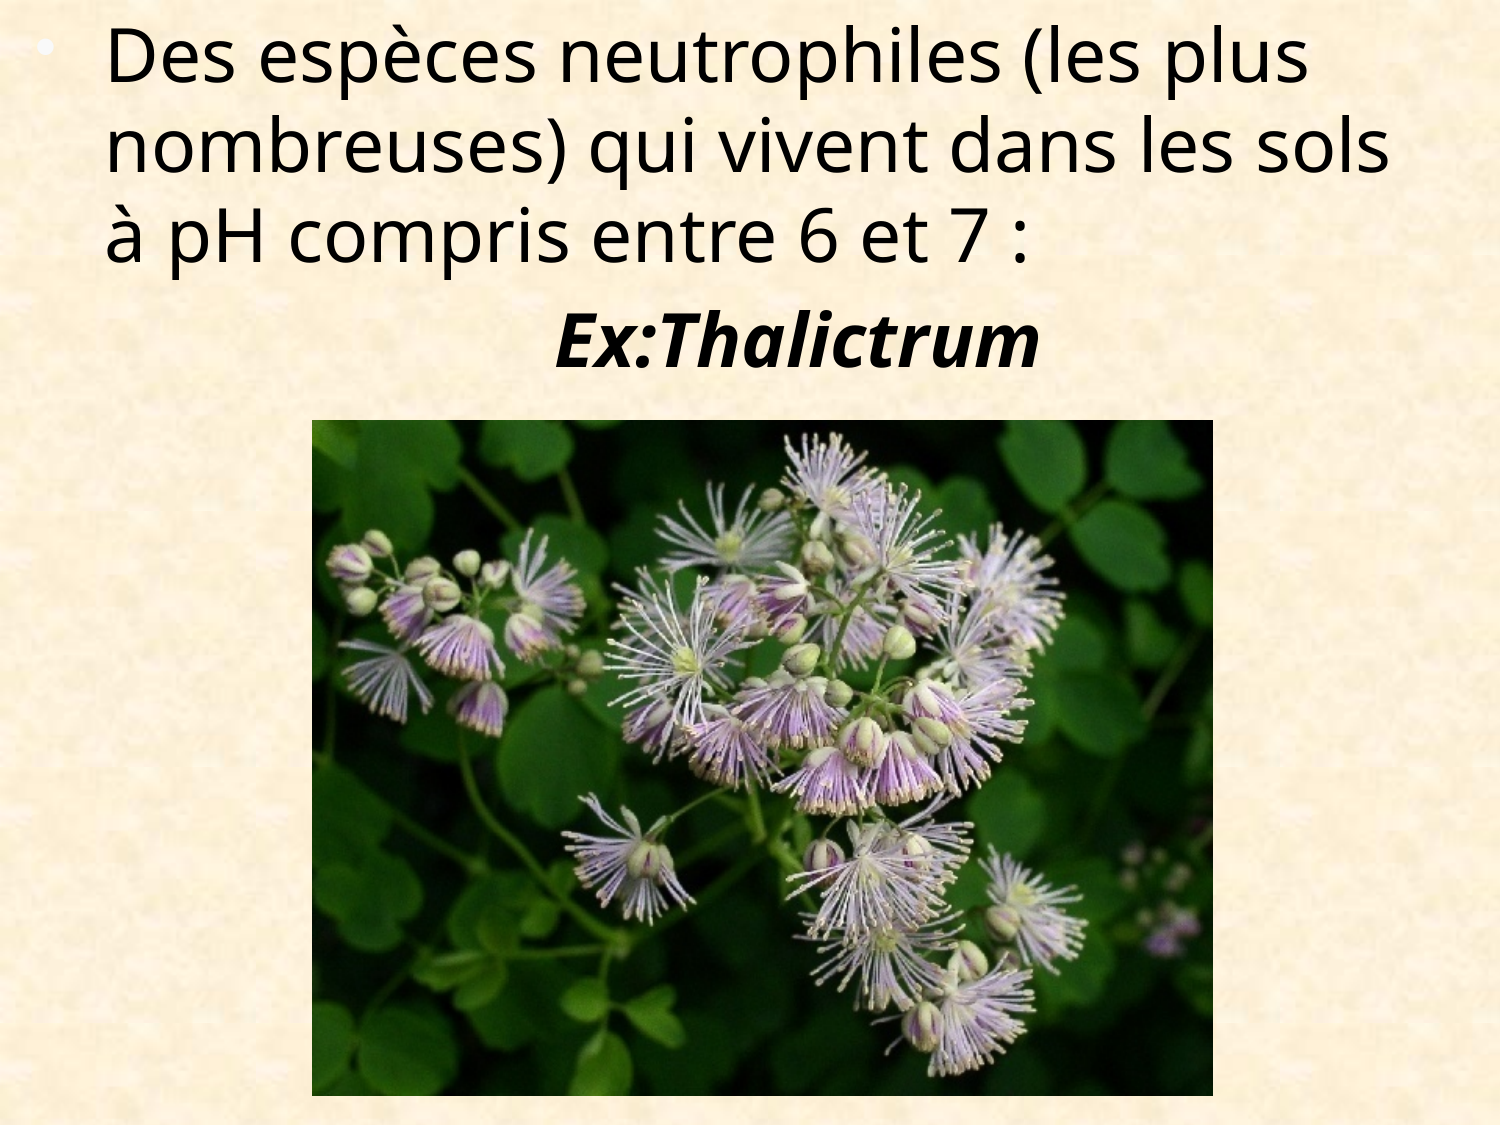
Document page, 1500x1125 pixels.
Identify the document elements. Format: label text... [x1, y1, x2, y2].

list Des espèces neutrophiles (les plus nombreuses) qui vivent dans les sols à pH compris entre 6 et 7 : Ex:Thalictrum [0, 0, 1442, 743]
picture [0, 0, 1500, 1125]
